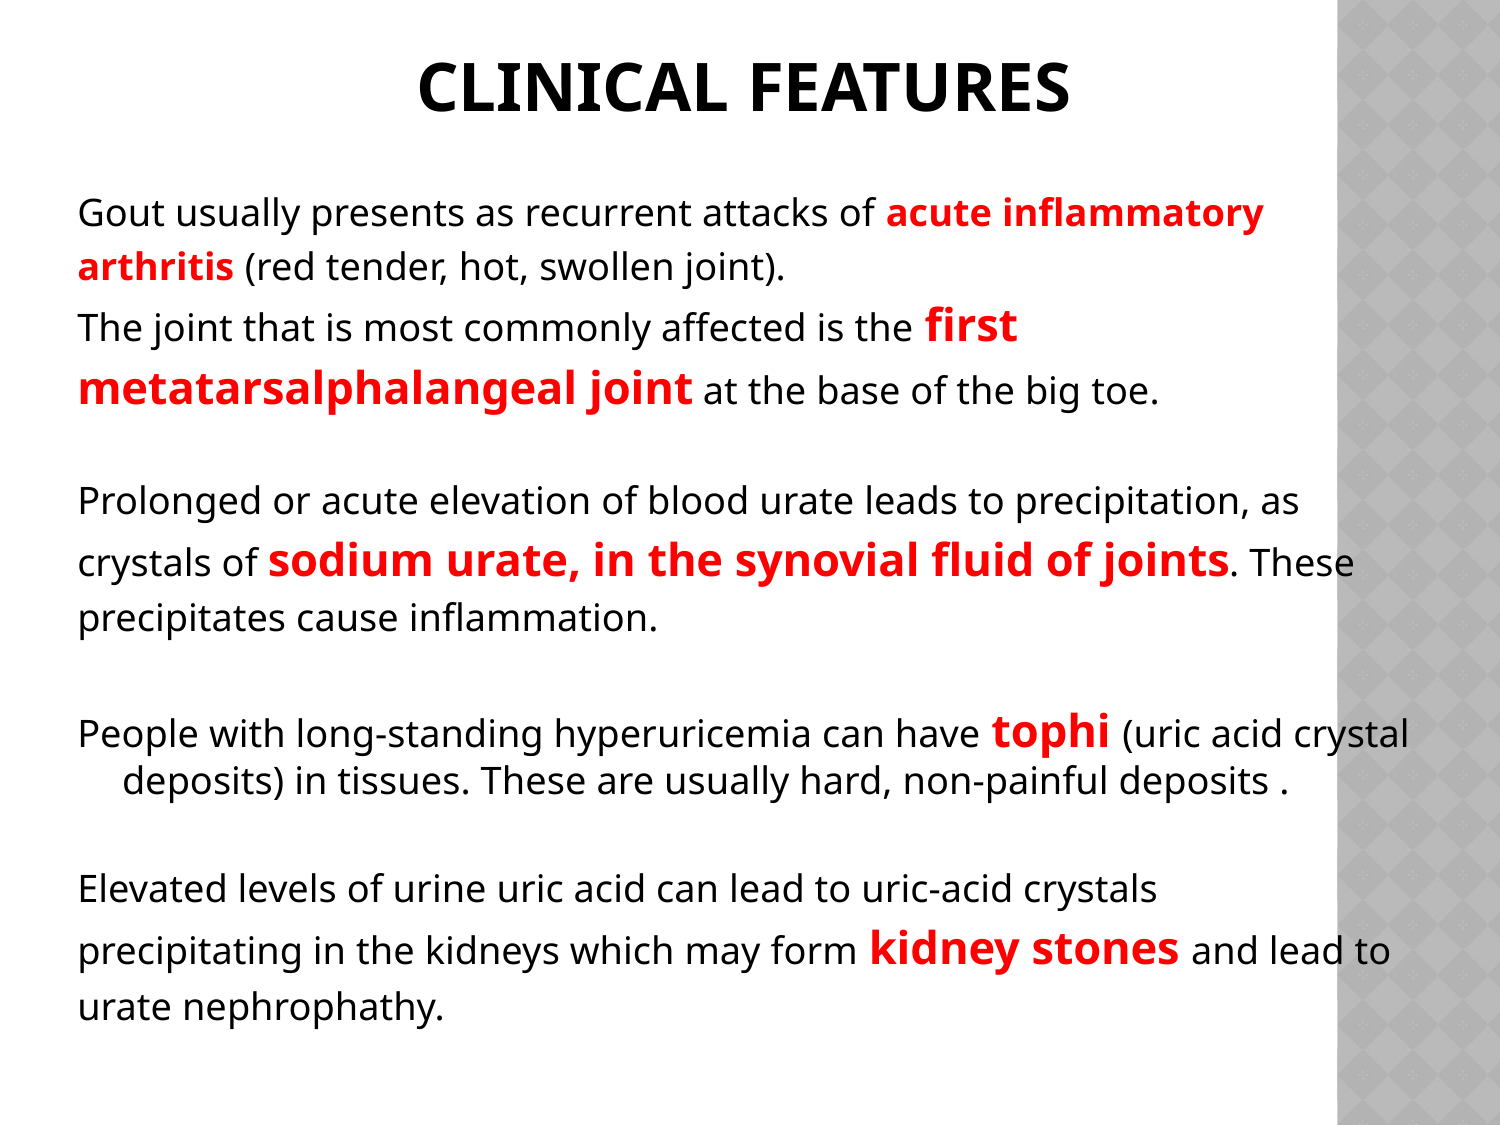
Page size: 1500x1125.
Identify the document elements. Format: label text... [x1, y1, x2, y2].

list CLINICAL FEATURES Gout usually presents as recurrent attacks of acute inflammatory arthritis (red tender, hot, swollen joint). The joint that is most commonly affected is the first metatarsalphalangeal joint at the base of the big toe. Prolonged or acute elevation of blood urate leads to precipitation, as crystals of sodium urate, in the synovial fluid of joints. These precipitates cause inflammation. People with long-standing hyperuricemia can have tophi (uric acid crystal deposits) in tissues. These are usually hard, non-painful deposits . Elevated levels of urine uric acid can lead to uric-acid crystals precipitating in the kidneys which may form kidney stones and lead to urate nephrophathy. [62, 37, 1425, 1088]
